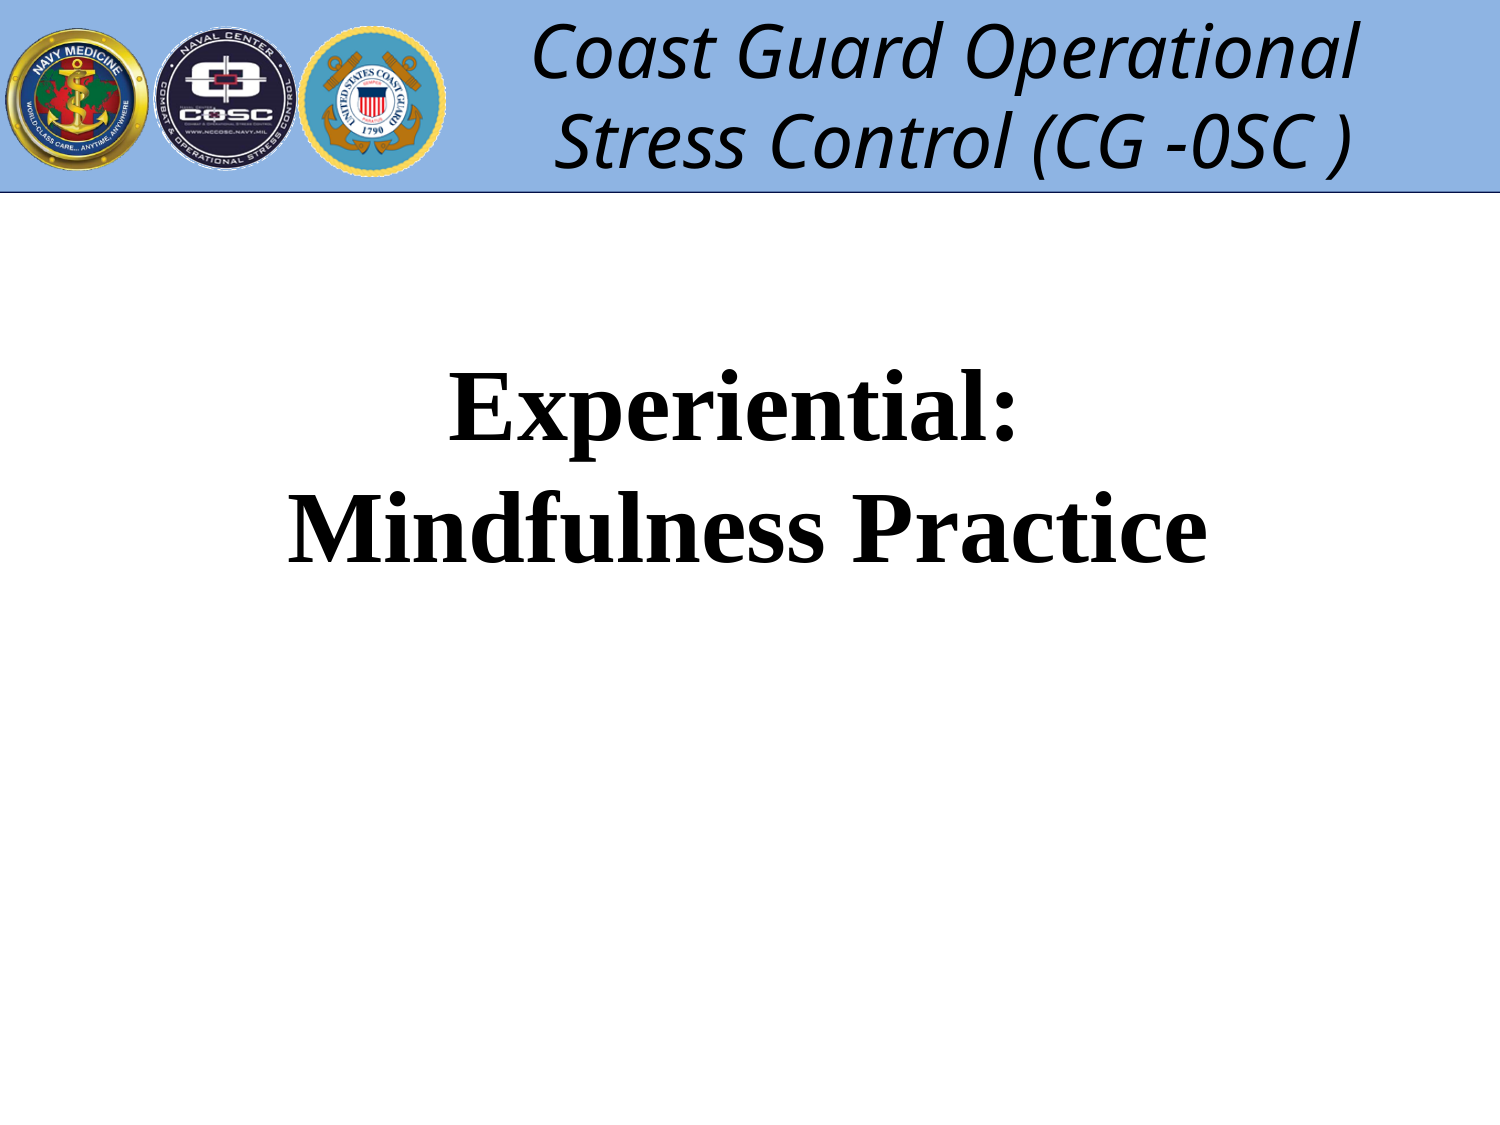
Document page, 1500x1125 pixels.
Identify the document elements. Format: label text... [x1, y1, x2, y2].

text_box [0, 0, 1500, 192]
title Experiential: Mindfulness Practice [111, 329, 1387, 837]
picture [0, 192, 1500, 196]
